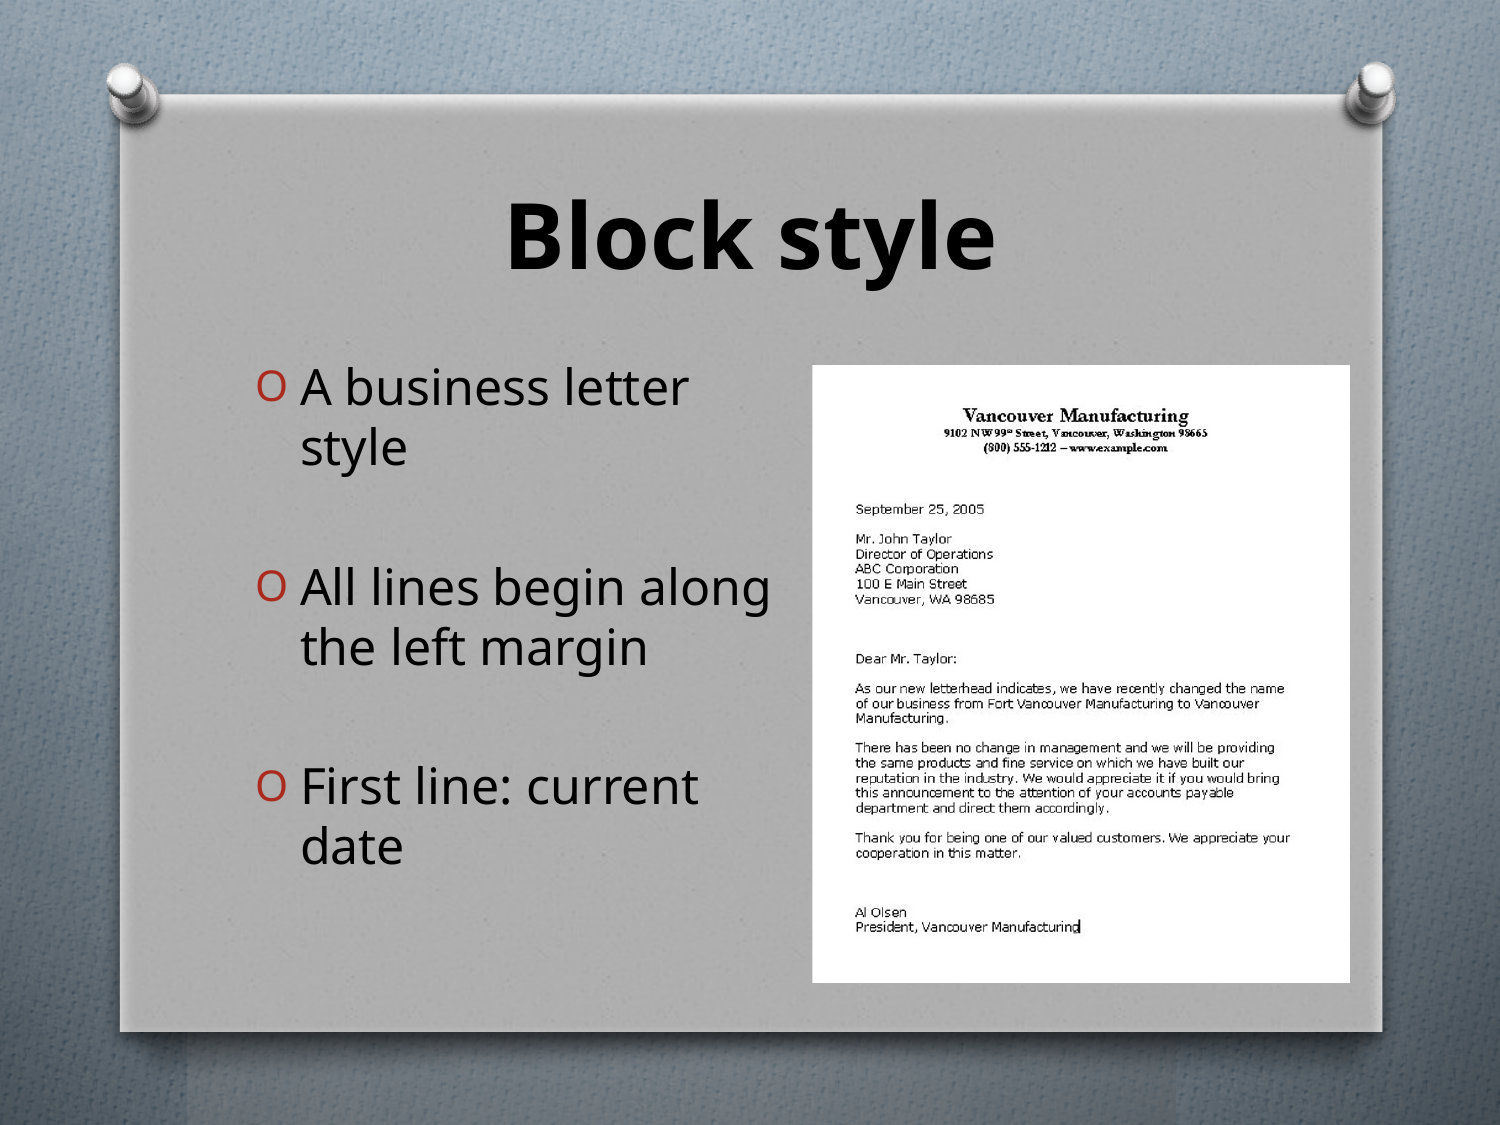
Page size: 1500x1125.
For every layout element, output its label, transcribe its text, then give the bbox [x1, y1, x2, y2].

picture [1317, 35, 1439, 156]
picture [75, 29, 198, 153]
title Block style [179, 134, 1323, 332]
list A business letter style All lines begin along the left margin First line: current date [240, 347, 813, 939]
picture [812, 365, 1351, 983]
